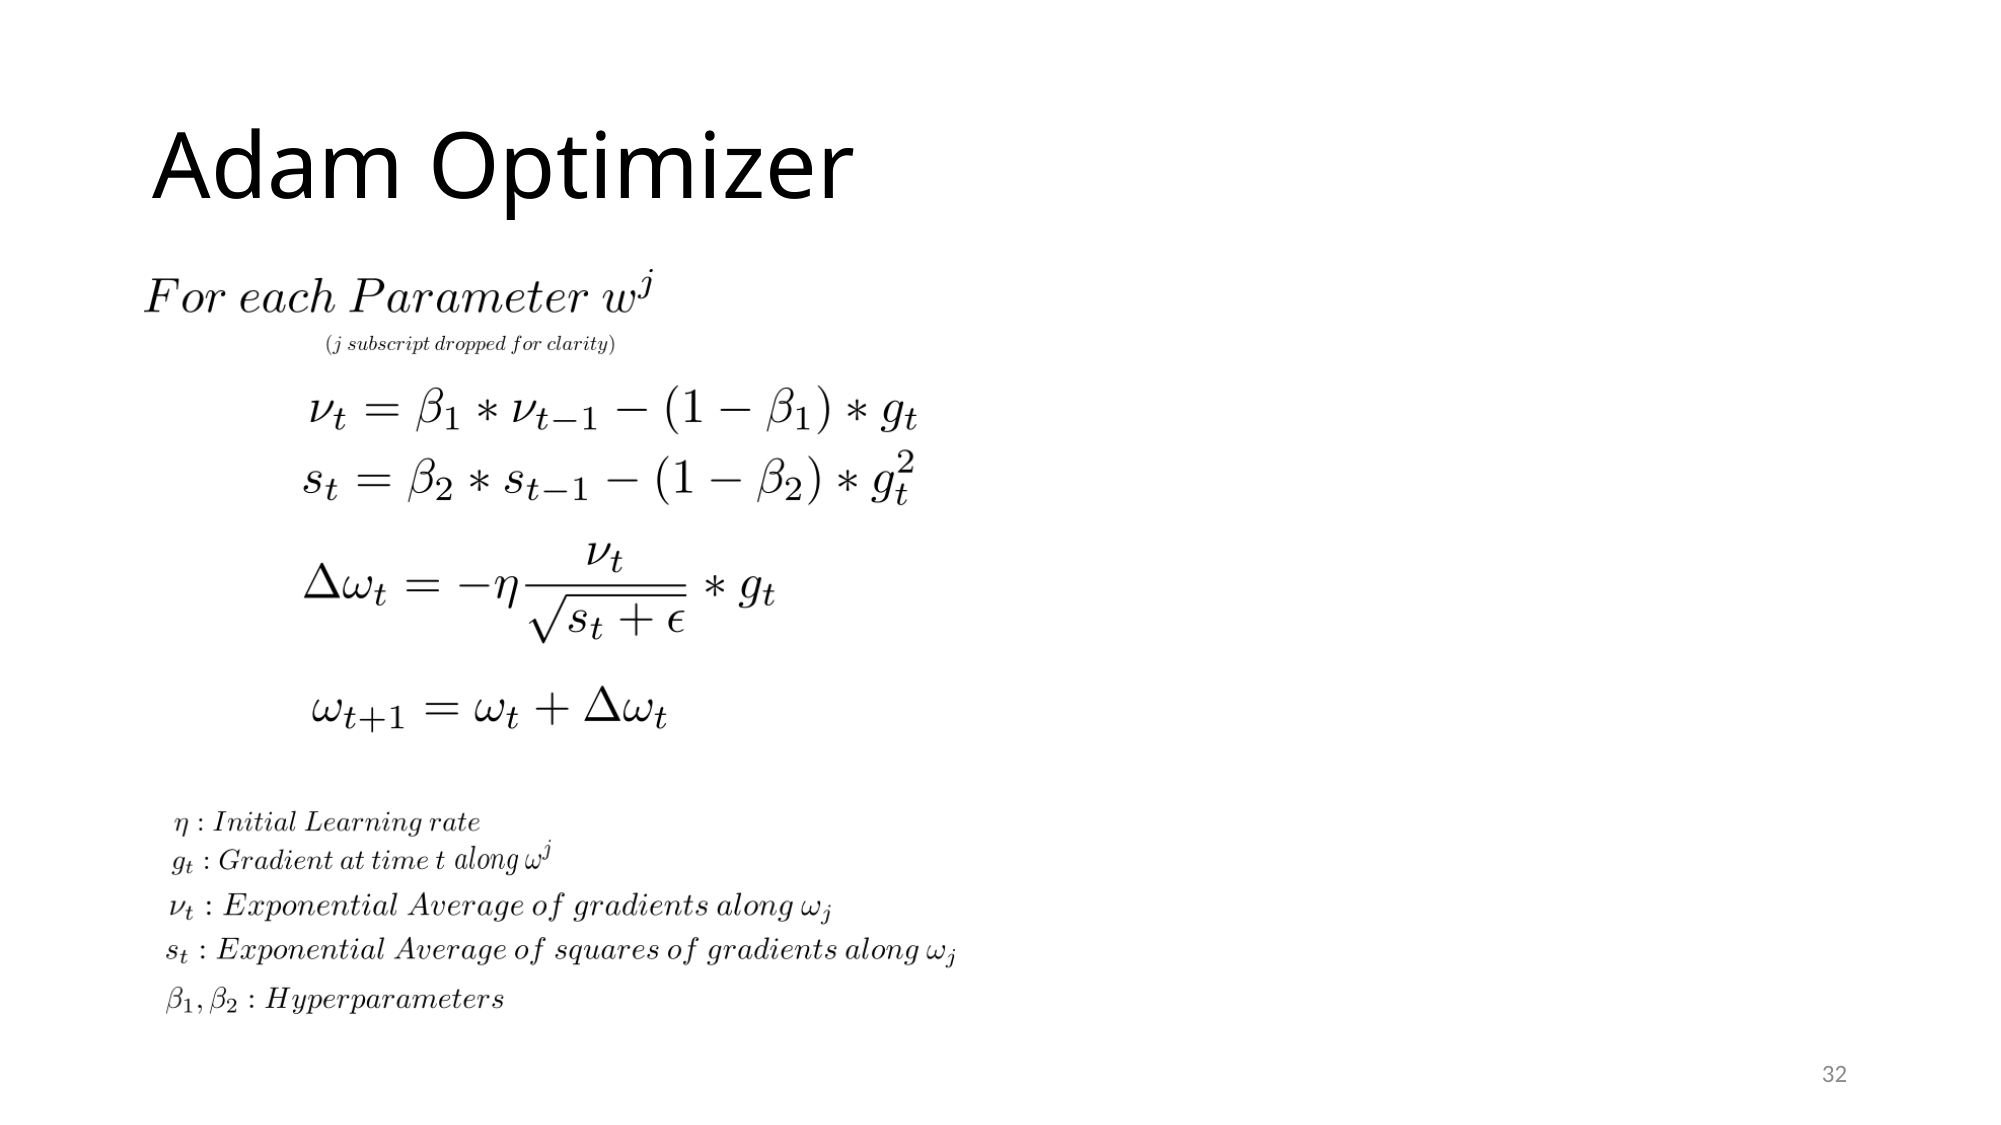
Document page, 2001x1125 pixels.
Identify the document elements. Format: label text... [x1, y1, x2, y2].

picture [144, 269, 955, 1014]
title Adam Optimizer [137, 59, 1863, 278]
slide_number 32 [1412, 1042, 1863, 1103]
